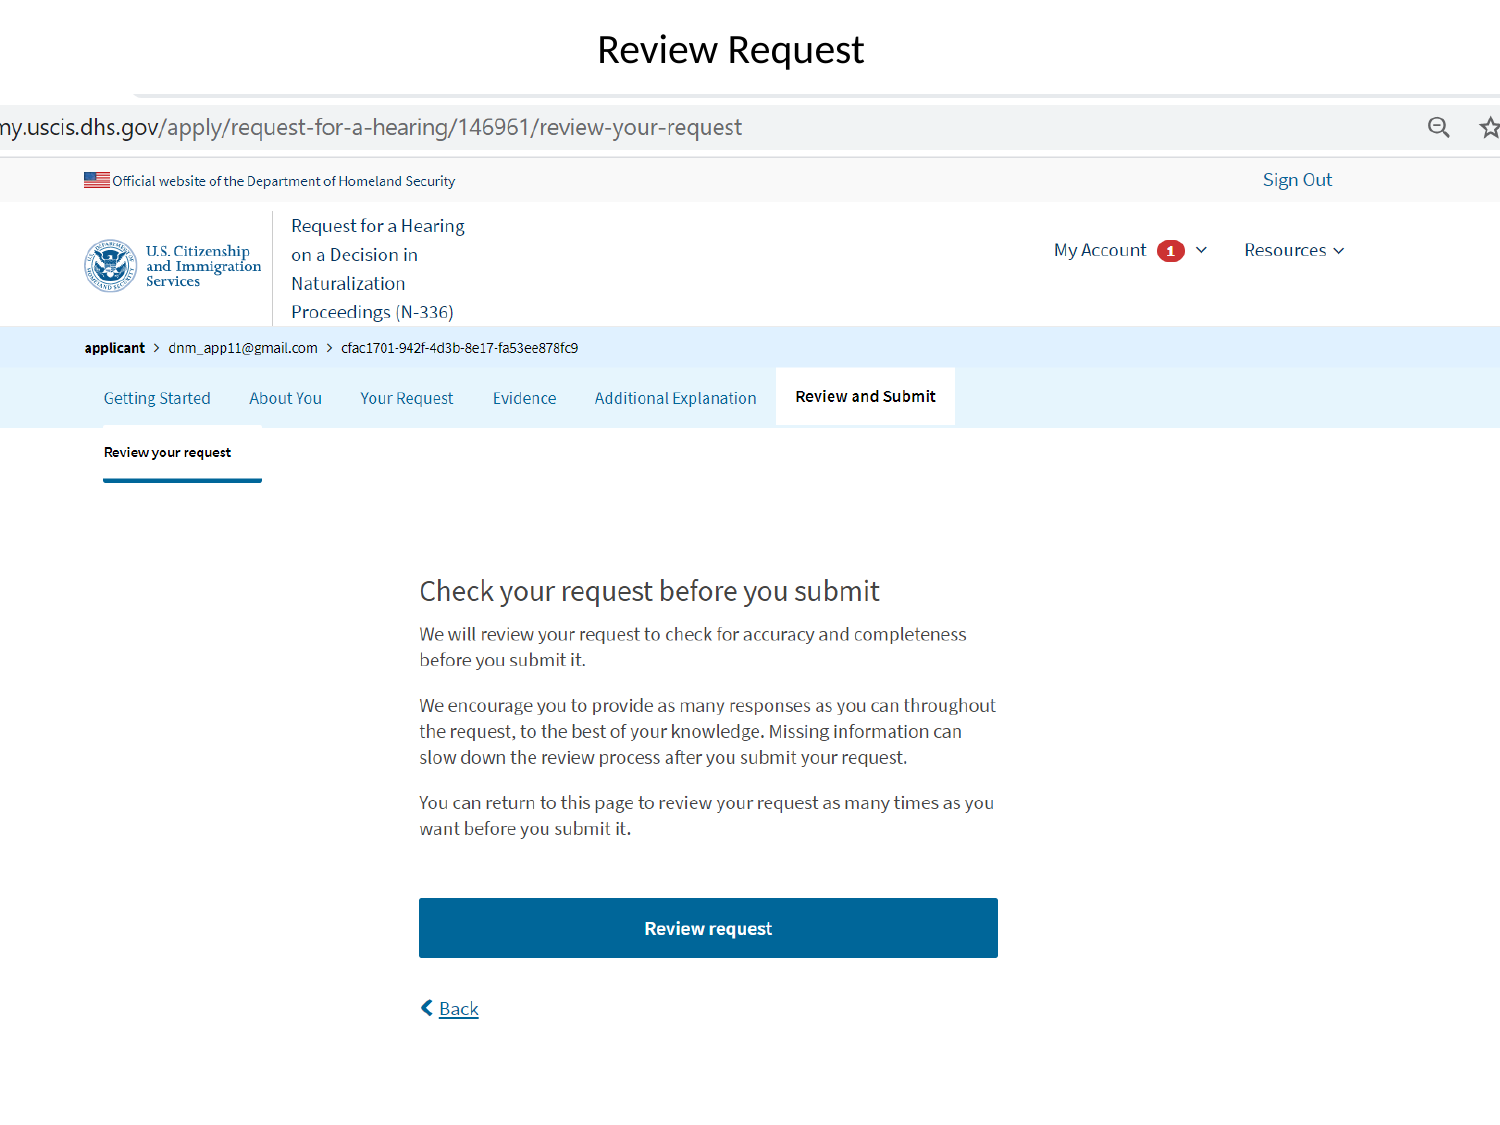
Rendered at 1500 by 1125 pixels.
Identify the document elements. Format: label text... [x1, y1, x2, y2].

title Review Request [174, 2, 1288, 91]
picture [0, 94, 1500, 1076]
